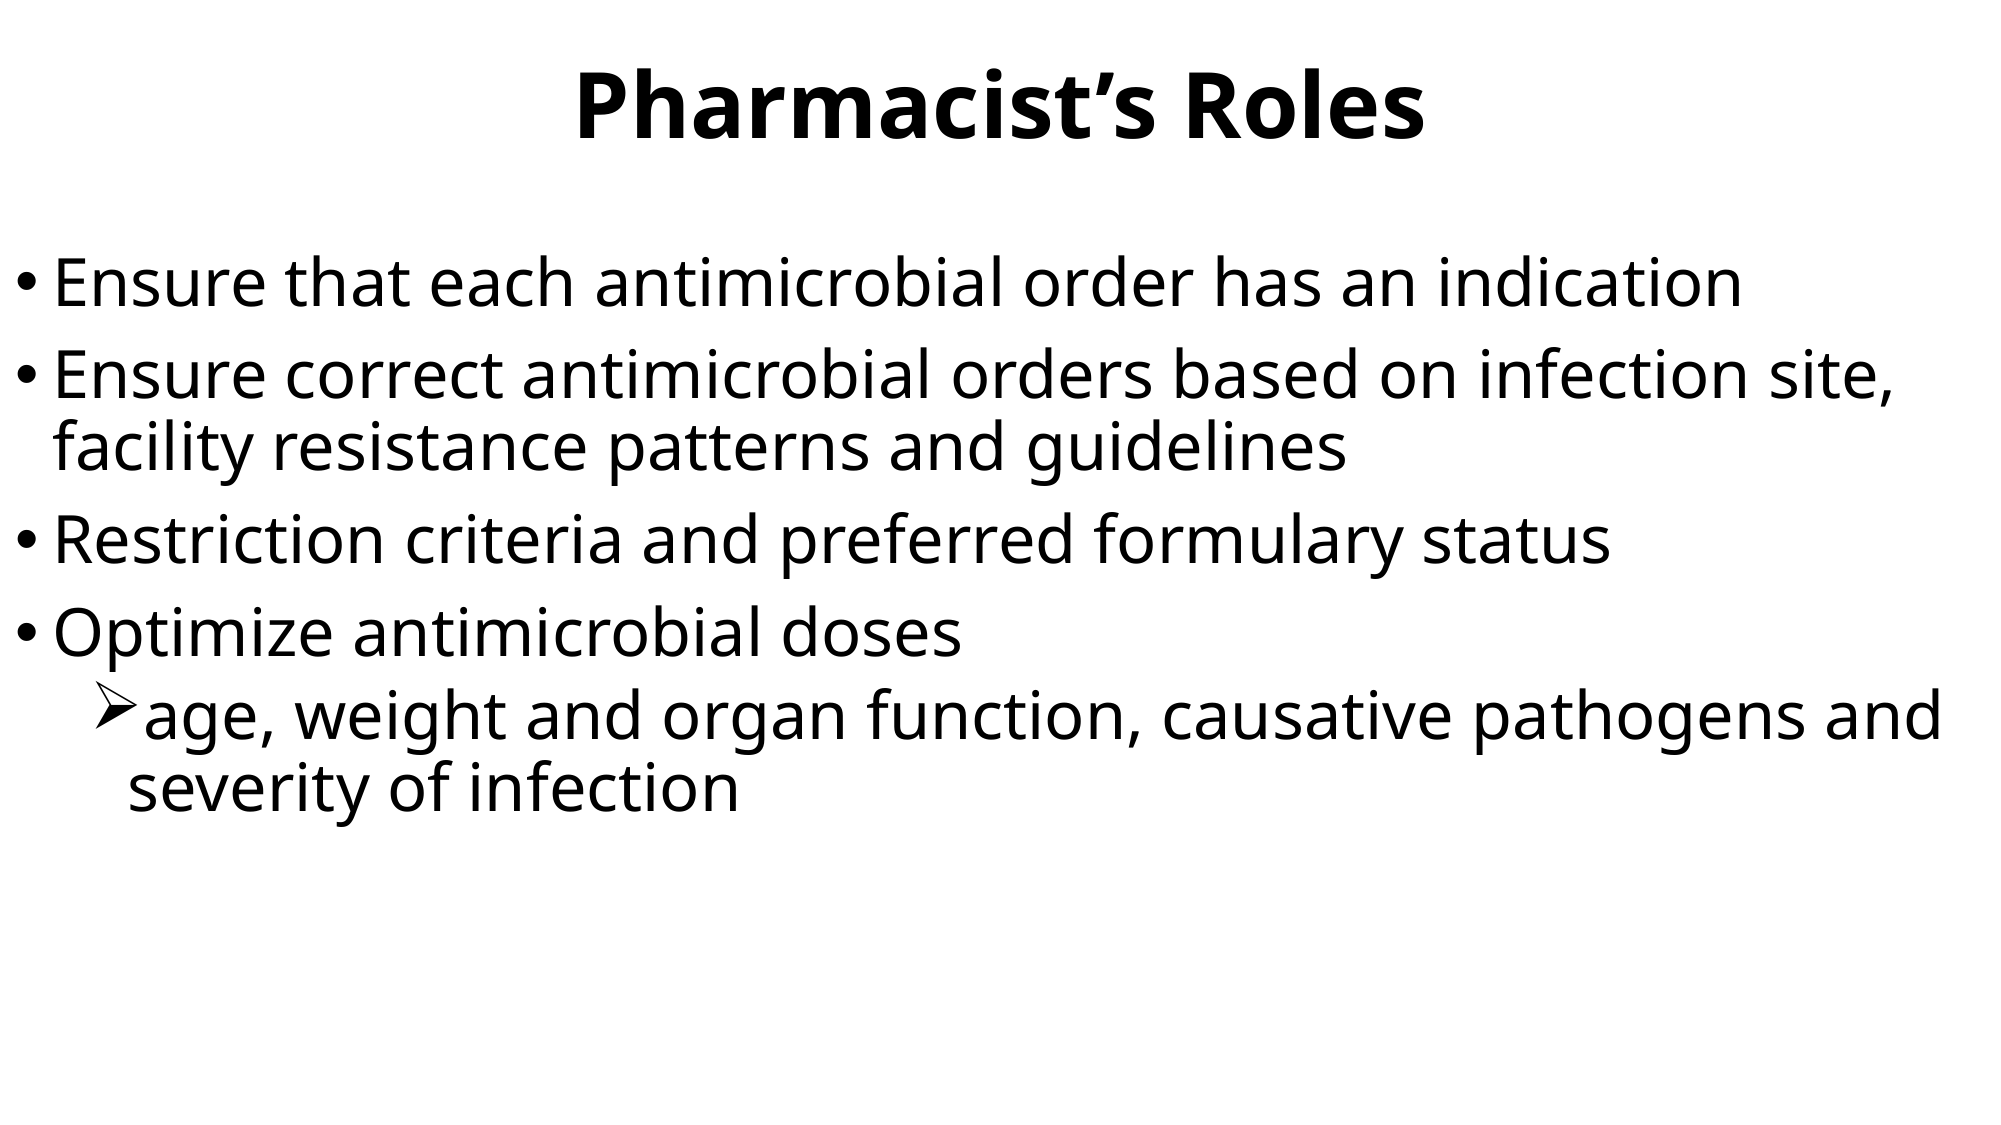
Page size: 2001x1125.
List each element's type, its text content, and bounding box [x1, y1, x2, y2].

list Ensure that each antimicrobial order has an indication Ensure correct antimicrobial orders based on infection site, facility resistance patterns and guidelines Restriction criteria and preferred formulary status Optimize antimicrobial doses age, weight and organ function, causative pathogens and severity of infection [0, 240, 2000, 1125]
title Pharmacist’s Roles [0, 0, 2000, 218]
